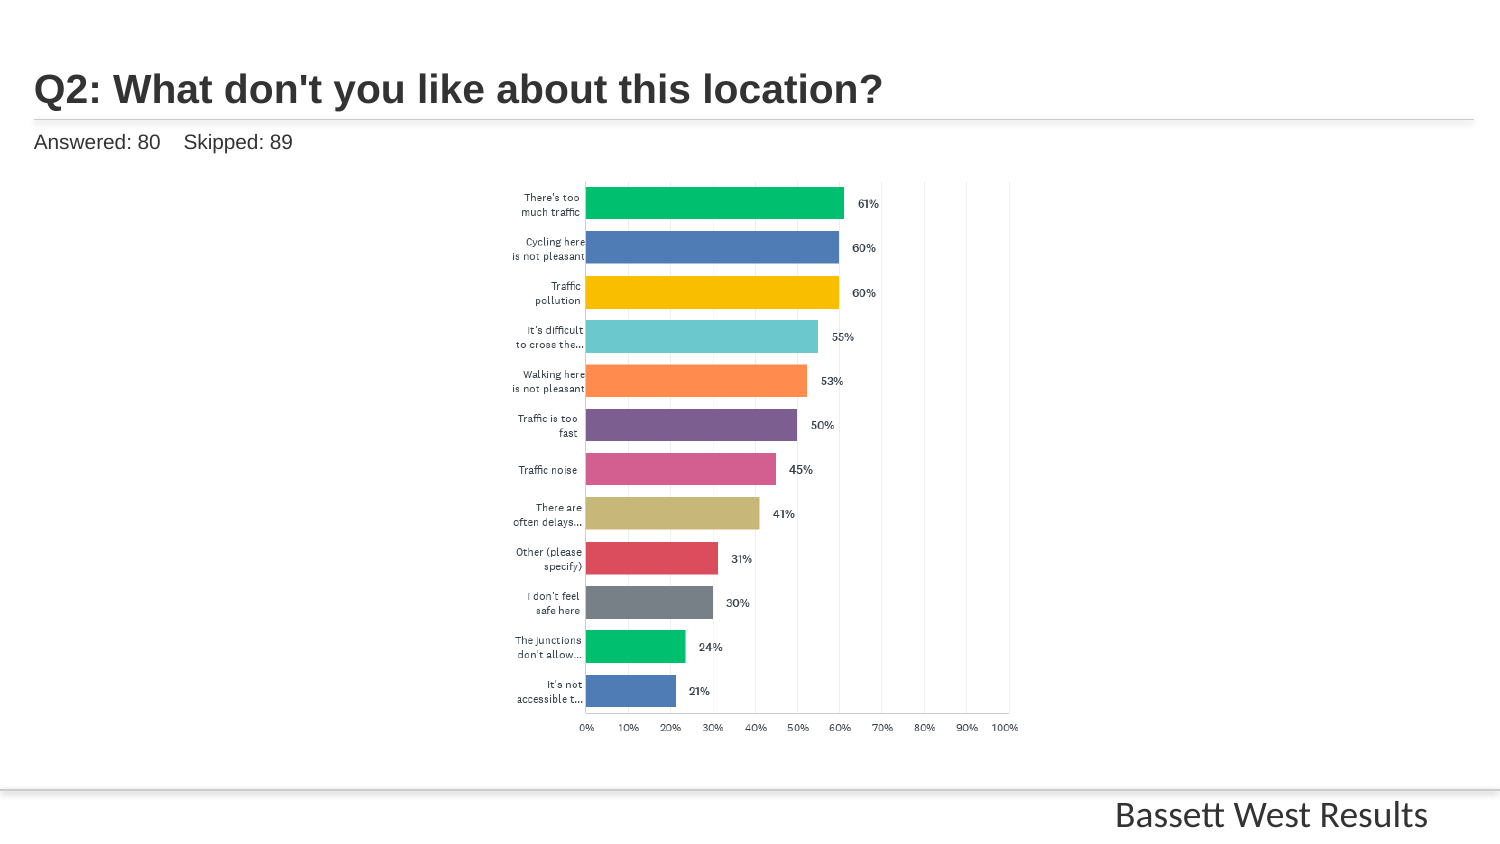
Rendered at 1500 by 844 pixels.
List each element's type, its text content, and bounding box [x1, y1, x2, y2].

picture [482, 171, 1018, 758]
title Q2: What don't you like about this location? [18, 54, 1369, 119]
list Answered: 80 Skipped: 89 [18, 120, 894, 162]
text_box Bassett West Results [1100, 783, 1500, 843]
